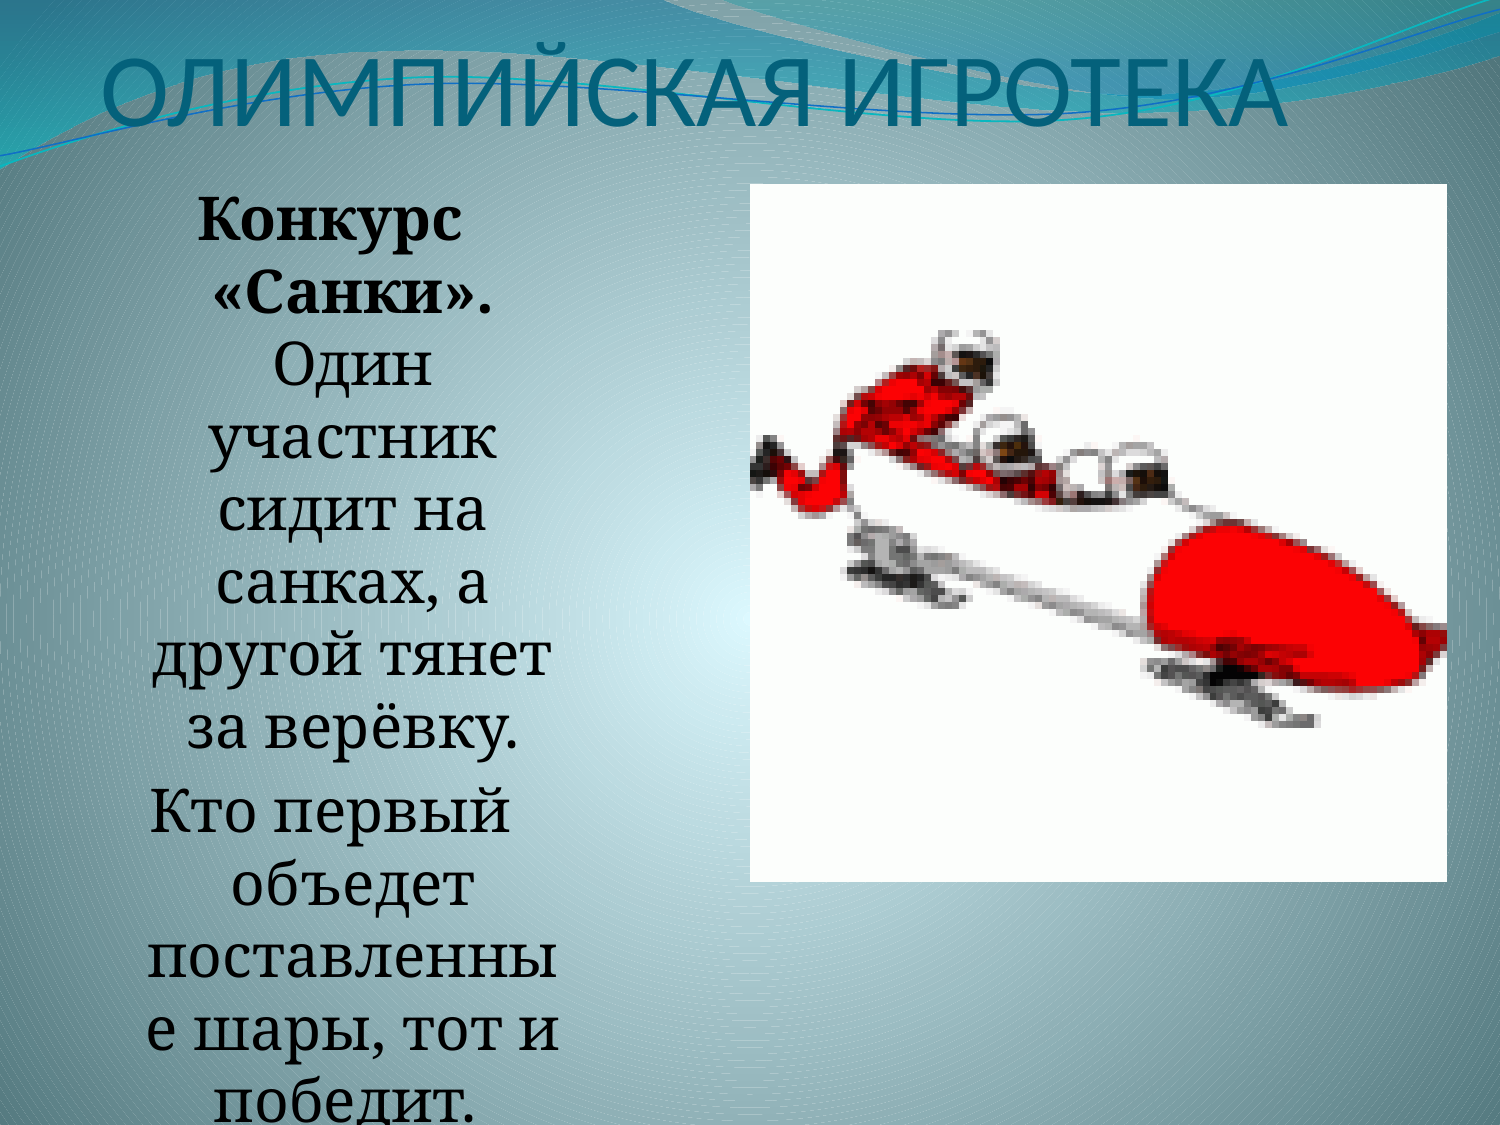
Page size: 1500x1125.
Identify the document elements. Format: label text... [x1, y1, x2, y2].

picture [749, 184, 1448, 882]
title ОЛИМПИЙСКАЯ ИГРОТЕКА [100, 0, 1451, 148]
list Конкурс «Санки». Один участник сидит на санках, а другой тянет за верёвку. Кто первый объедет поставленные шары, тот и победит. [76, 172, 585, 1125]
